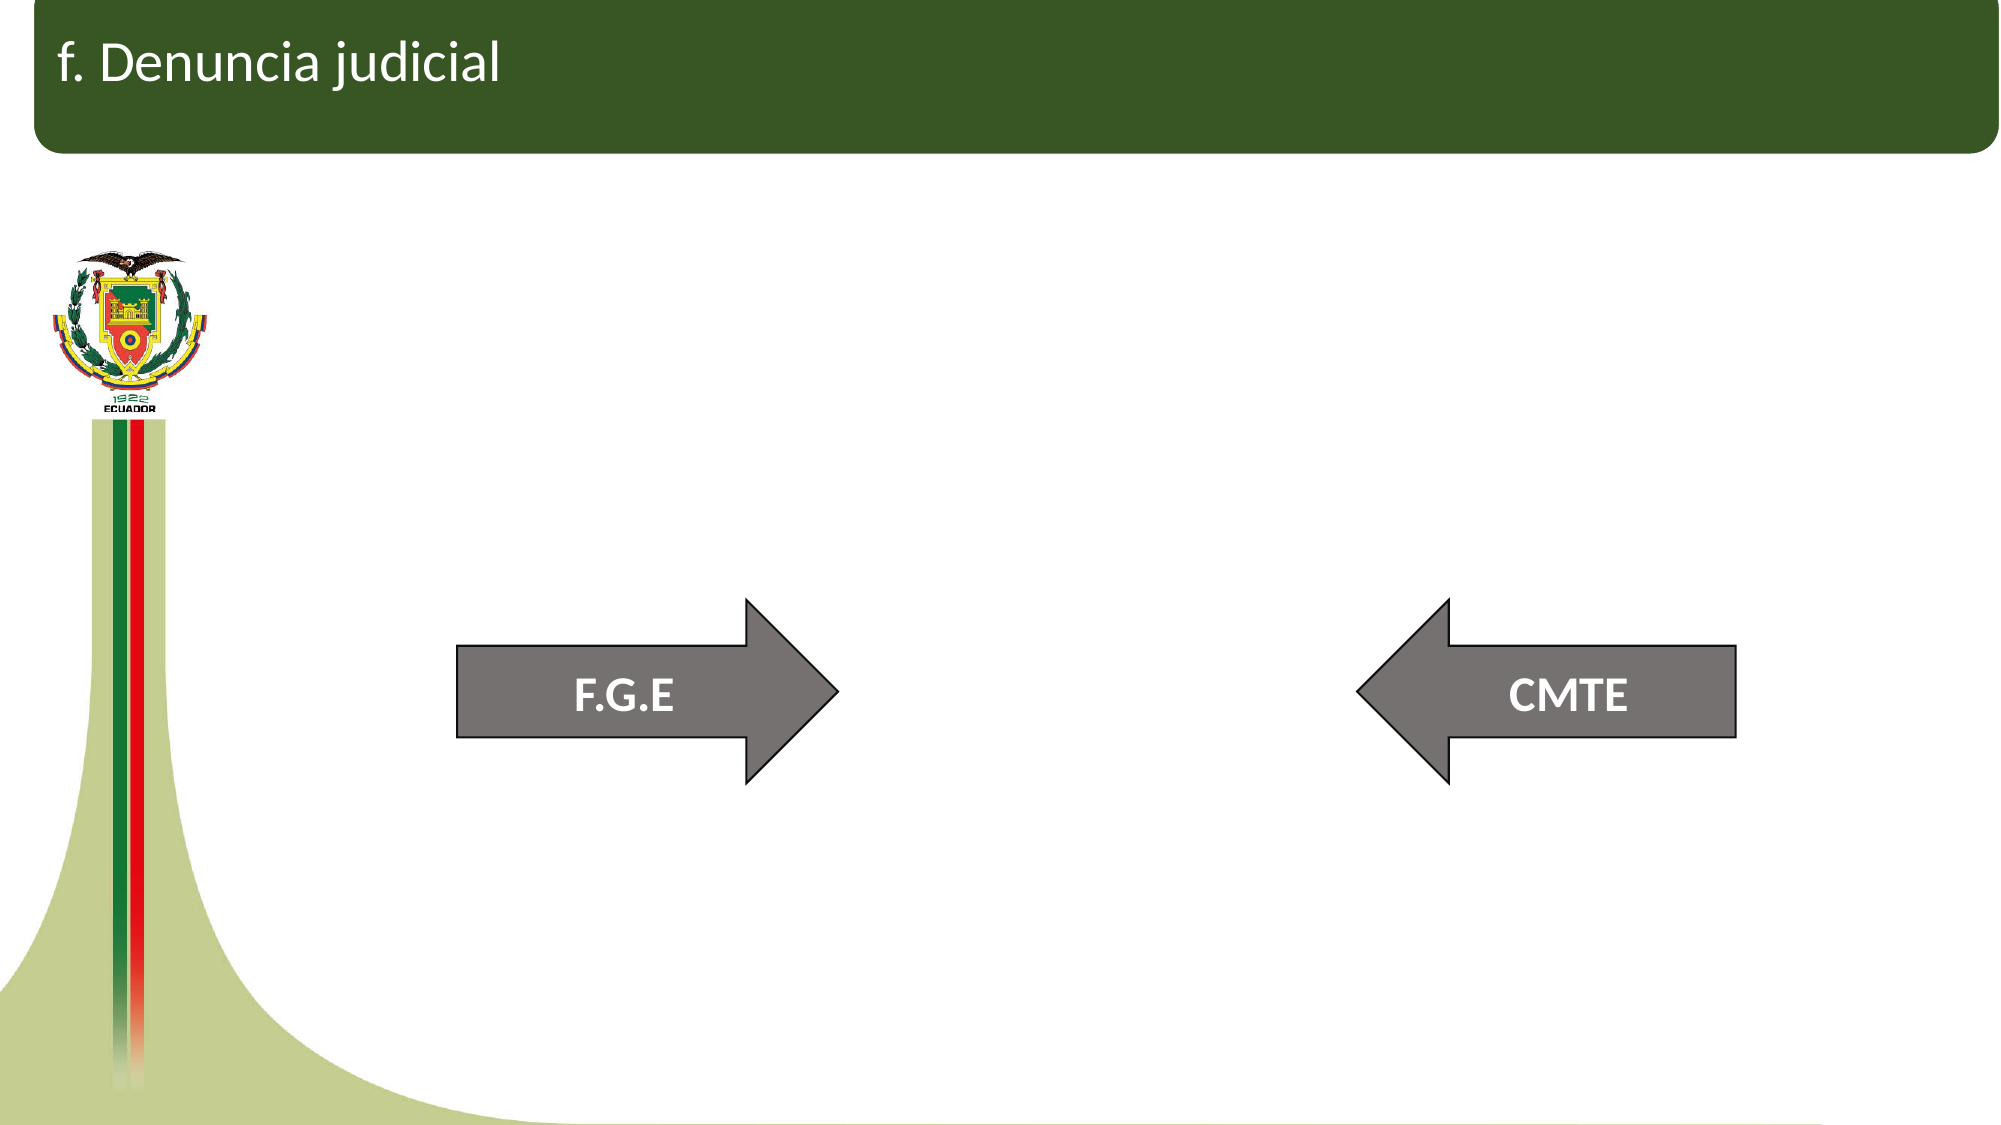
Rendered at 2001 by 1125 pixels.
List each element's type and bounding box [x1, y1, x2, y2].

text_box [32, 0, 2000, 236]
text_box [357, 117, 1848, 1103]
picture [0, 0, 2001, 1125]
